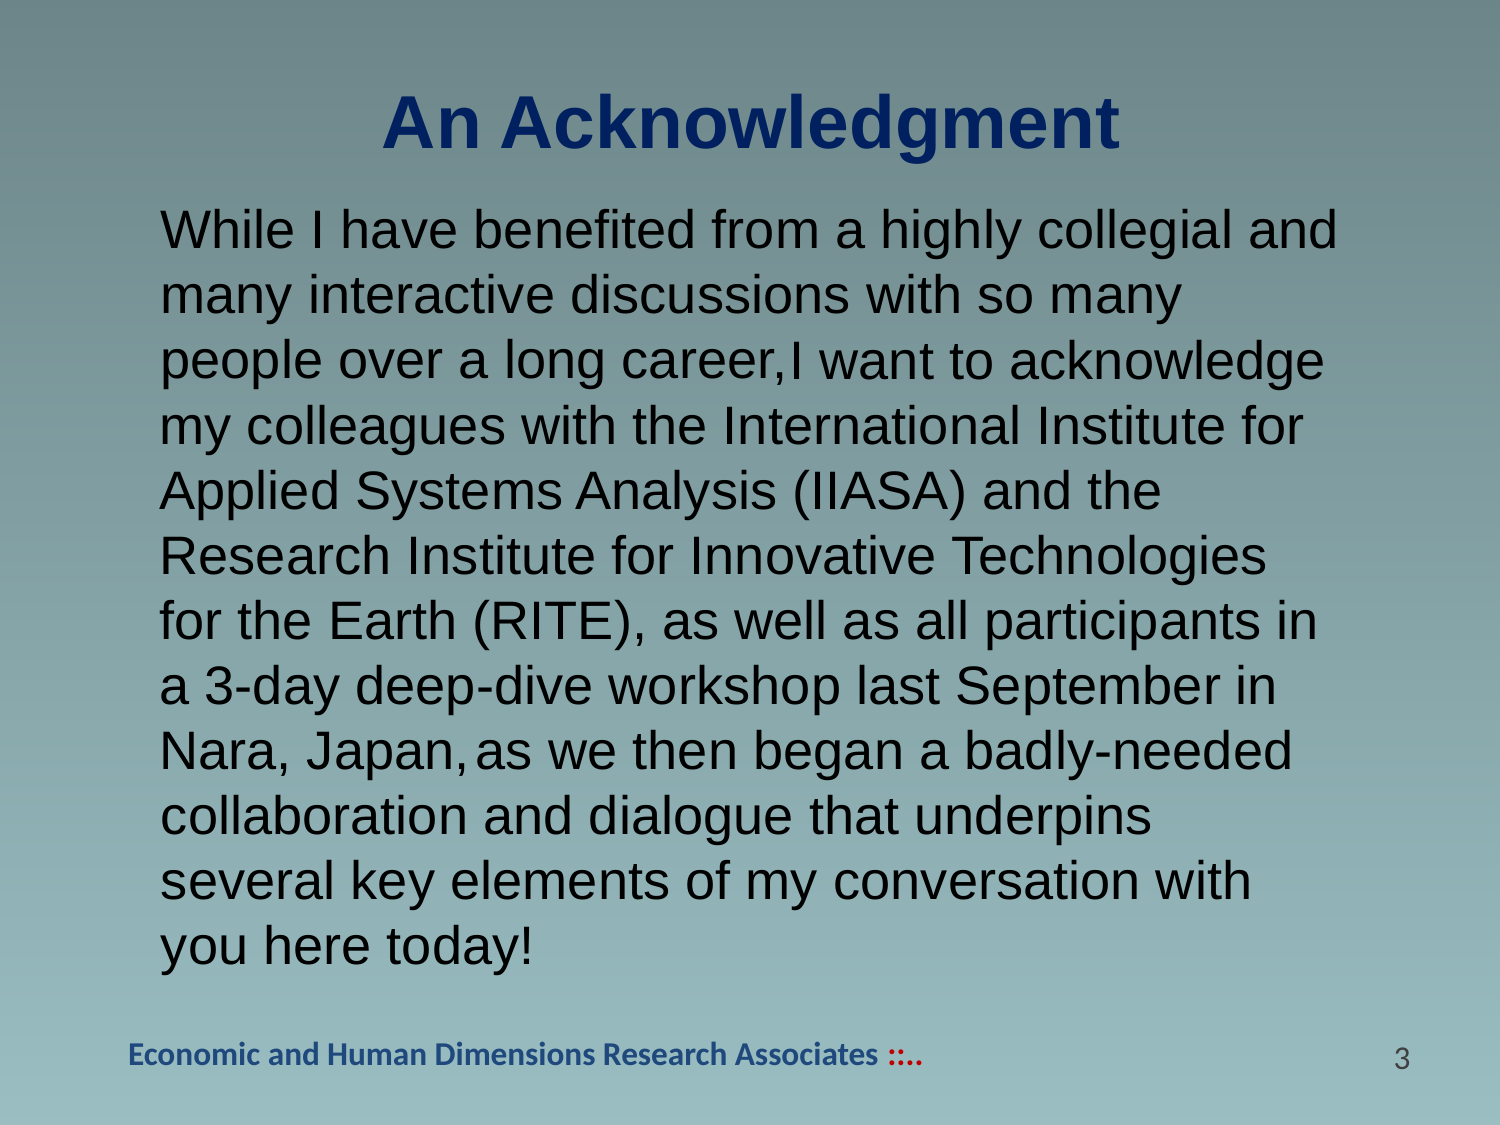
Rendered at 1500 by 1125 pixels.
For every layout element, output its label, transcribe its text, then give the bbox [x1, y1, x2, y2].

text_box While I have benefited from a highly collegial and many interactive discussions with so many people over a long career, [145, 213, 1359, 398]
slide_number 2 [1262, 1028, 1425, 1104]
text_box An Acknowledgment [19, 24, 1483, 213]
text_box as we then began a badly-needed collaboration and dialogue that underpins several key elements of my conversation with you here today! [146, 707, 1359, 983]
text_box I want to acknowledge my colleagues with the International Institute for Applied Systems Analysis (IIASA) and the Research Institute for Innovative Technologies for the Earth (RITE), as well as all participants in a 3-day deep-dive workshop last September in Nara, Japan, [144, 317, 1357, 788]
